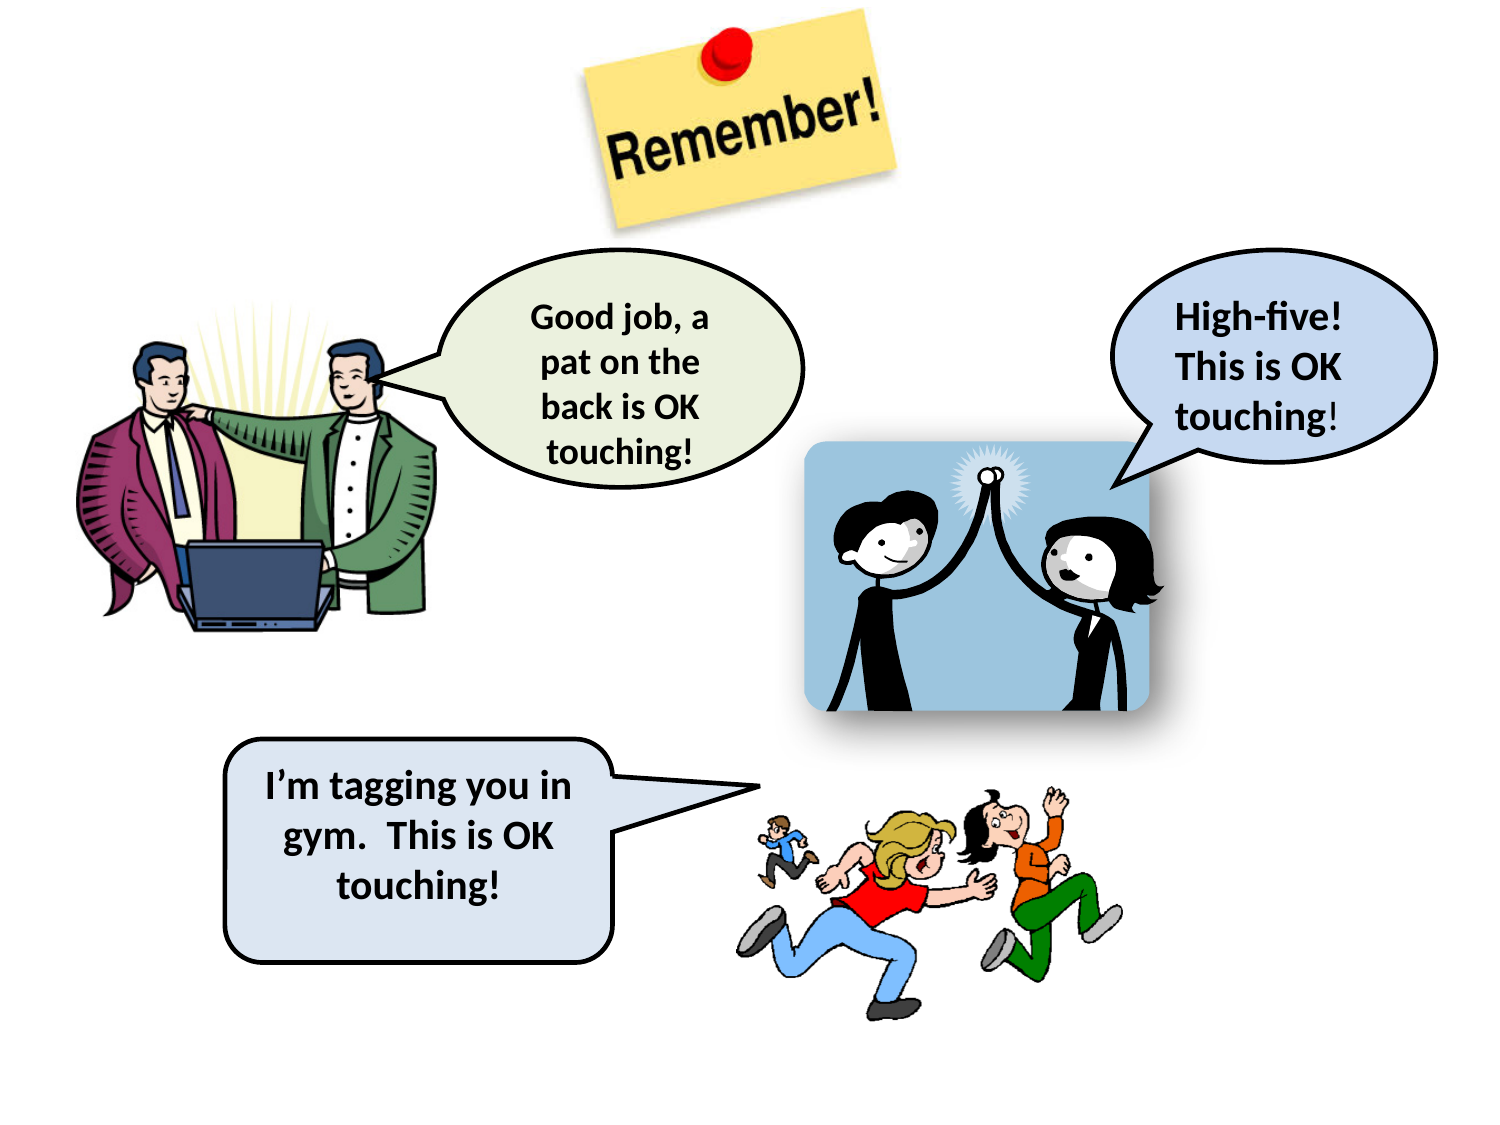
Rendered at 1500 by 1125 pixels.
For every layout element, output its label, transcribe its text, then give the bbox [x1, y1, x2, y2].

text_box Good job, a pat on the back is OK touching! [441, 254, 803, 488]
picture [736, 786, 1123, 1022]
text_box High-five! This is OK touching! [1112, 249, 1436, 463]
text_box I’m tagging you in gym. This is OK touching! [224, 738, 745, 963]
picture [802, 439, 1166, 713]
picture [570, 7, 904, 246]
picture [74, 299, 438, 634]
